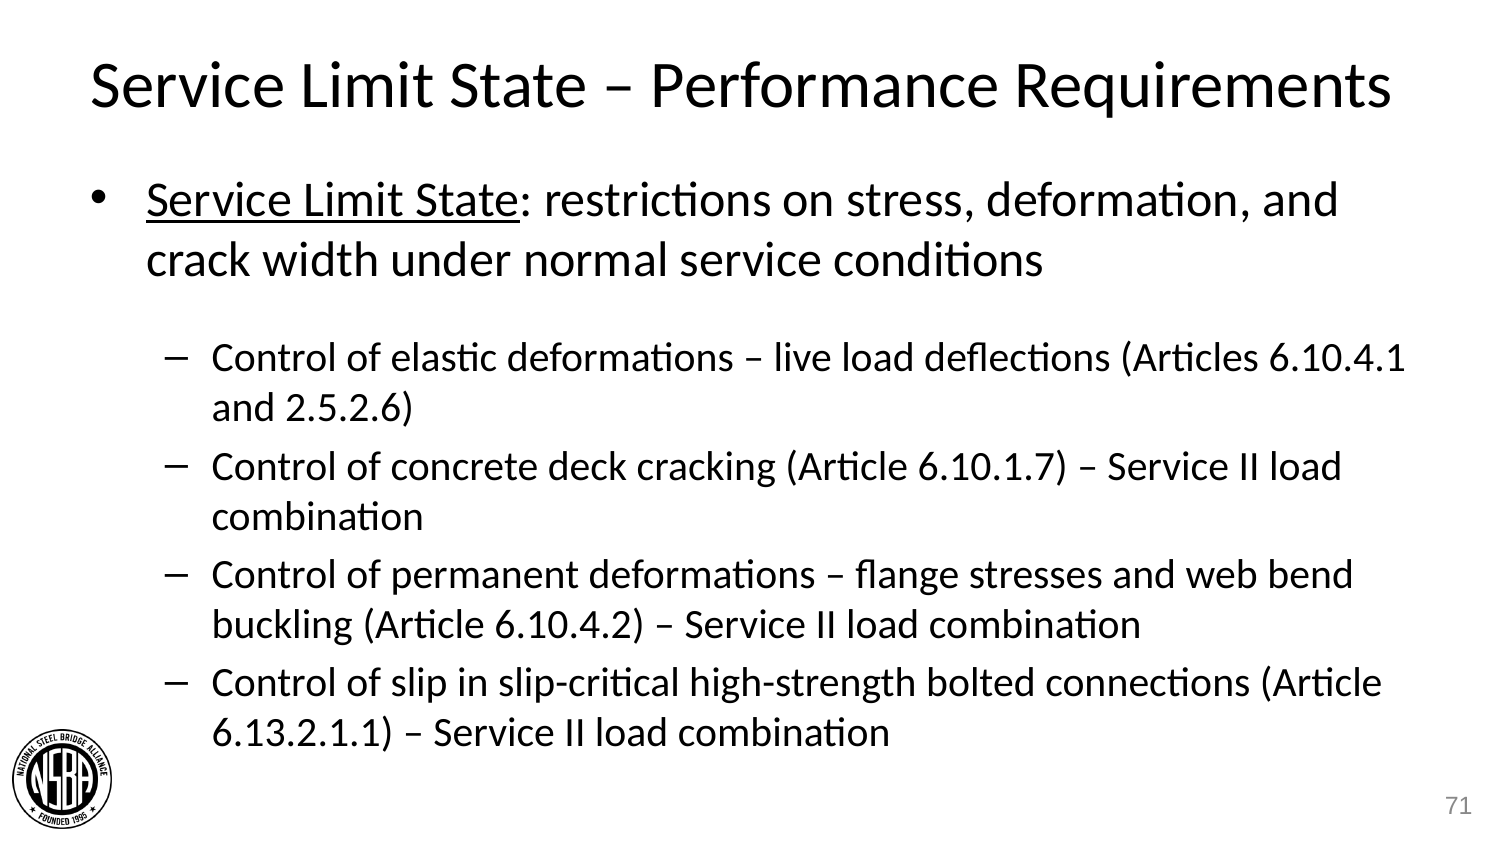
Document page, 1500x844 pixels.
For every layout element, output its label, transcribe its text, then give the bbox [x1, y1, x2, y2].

title Service Limit State – Performance Requirements [75, 33, 1425, 159]
slide_number 71 [1137, 782, 1488, 828]
picture [12, 729, 112, 829]
list Service Limit State: restrictions on stress, deformation, and crack width under normal service conditions Control of elastic deformations – live load deflections (Articles 6.10.4.1 and 2.5.2.6) Control of concrete deck cracking (Article 6.10.1.7) – Service II load combination Control of permanent deformations – flange stresses and web bend buckling (Article 6.10.4.2) – Service II load combination Control of slip in slip-critical high-strength bolted connections (Article 6.13.2.1.1) – Service II load combination [75, 159, 1425, 717]
